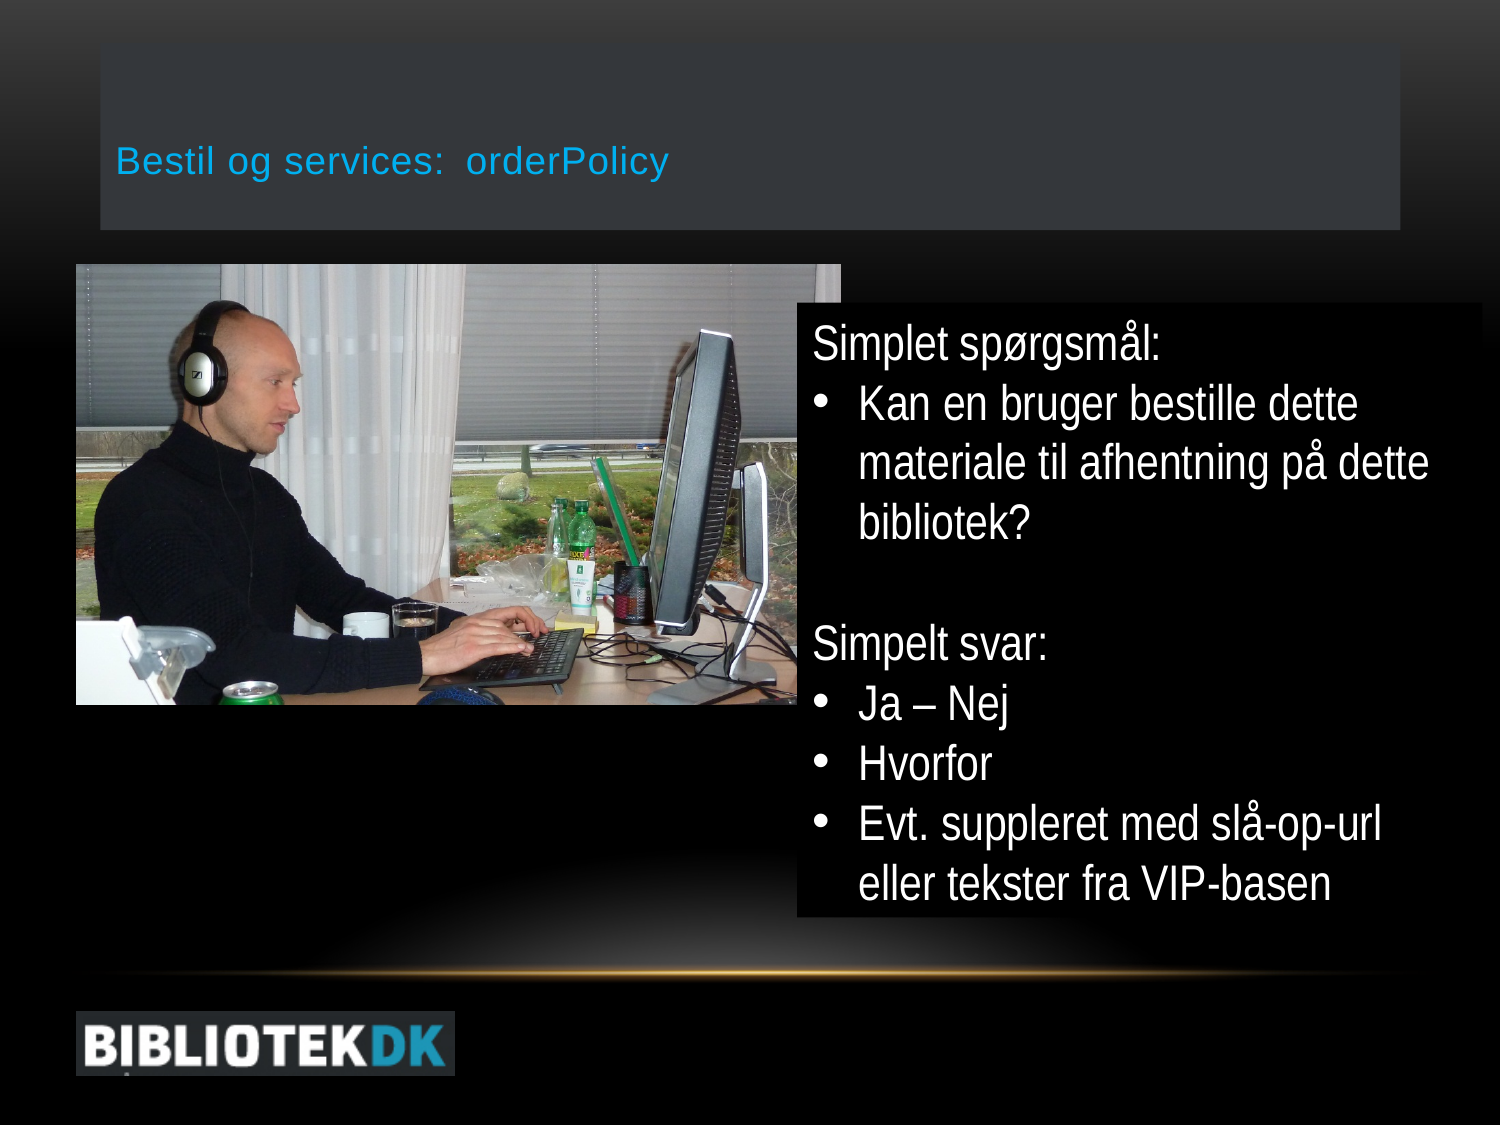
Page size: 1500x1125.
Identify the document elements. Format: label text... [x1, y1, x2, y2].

text_box Simplet spørgsmål: Kan en bruger bestille dette materiale til afhentning på dette bibliotek? Simpelt svar: Ja – Nej Hvorfor Evt. suppleret med slå-op-url eller tekster fra VIP-basen [797, 302, 1483, 918]
title Bestil og services: orderPolicy [100, 42, 1401, 231]
picture [0, 0, 1500, 1125]
